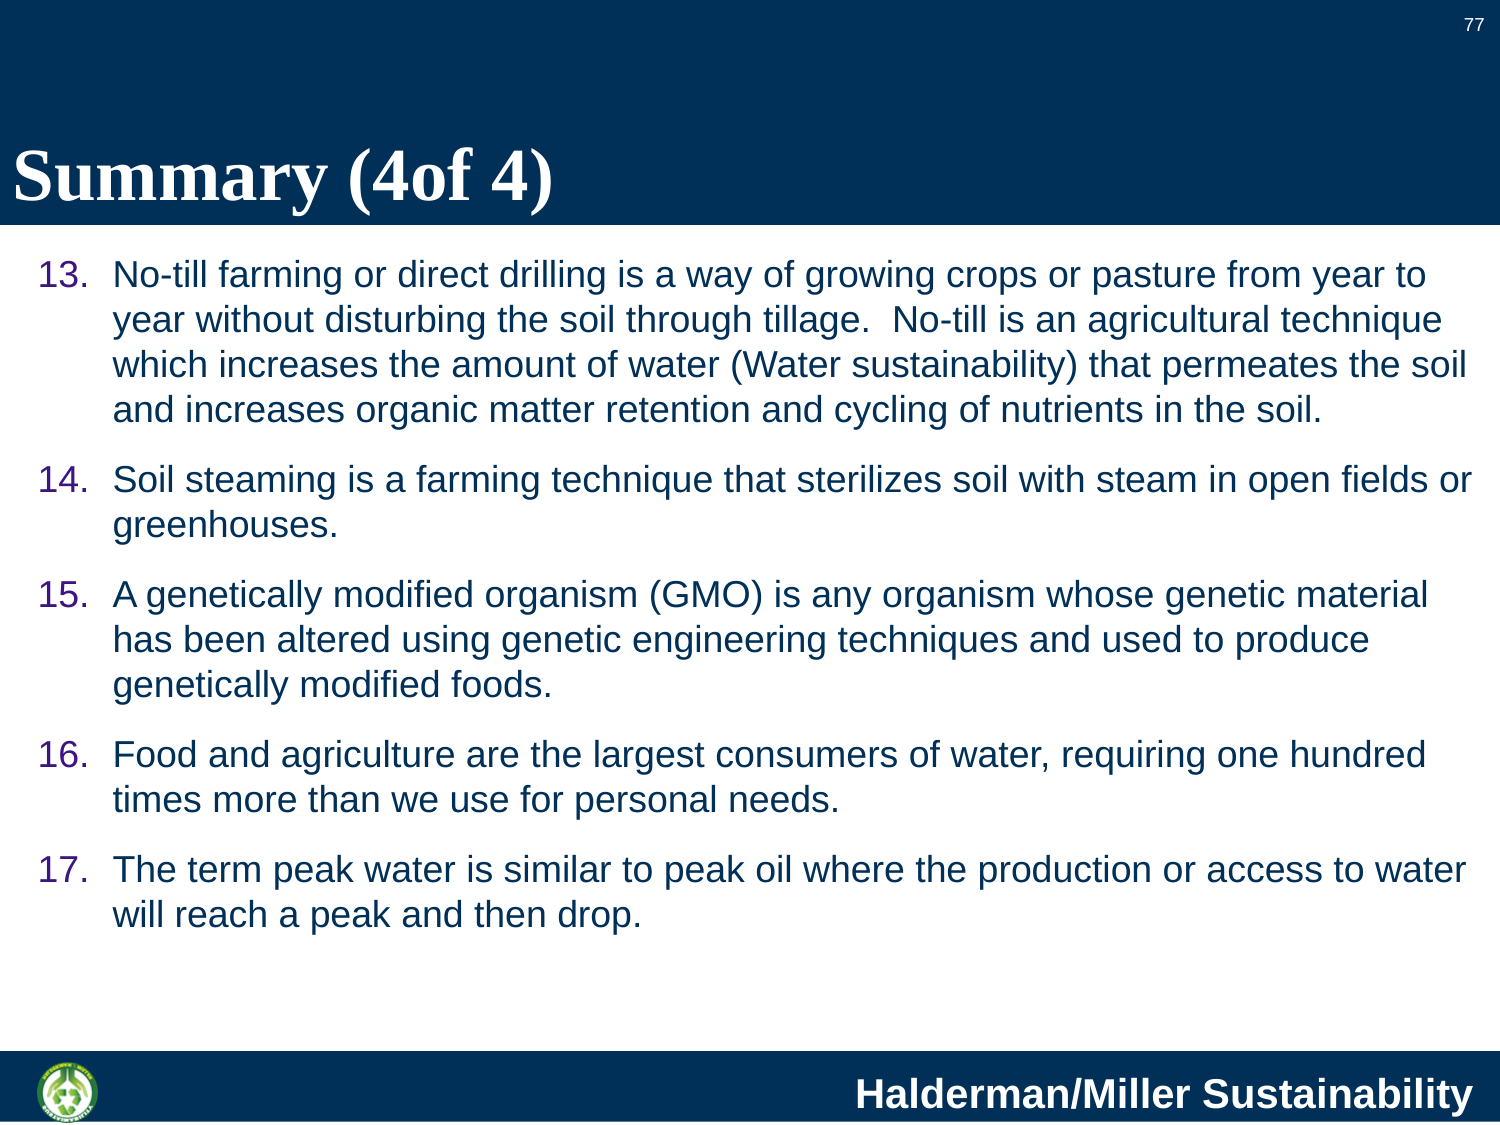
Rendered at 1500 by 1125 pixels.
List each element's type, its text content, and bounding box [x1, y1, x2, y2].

title Summary (4of 4) [12, 35, 1363, 216]
picture [37, 1062, 98, 1123]
list No-till farming or direct drilling is a way of growing crops or pasture from year to year without disturbing the soil through tillage. No-till is an agricultural technique which increases the amount of water (Water sustainability) that permeates the soil and increases organic matter retention and cycling of nutrients in the soil. Soil steaming is a farming technique that sterilizes soil with steam in open fields or greenhouses. A genetically modified organism (GMO) is any organism whose genetic material has been altered using genetic engineering techniques and used to produce genetically modified foods. Food and agriculture are the largest consumers of water, requiring one hundred times more than we use for personal needs. The term peak water is similar to peak oil where the production or access to water will reach a peak and then drop. [37, 249, 1488, 1013]
slide_number 77 [1389, 0, 1500, 49]
